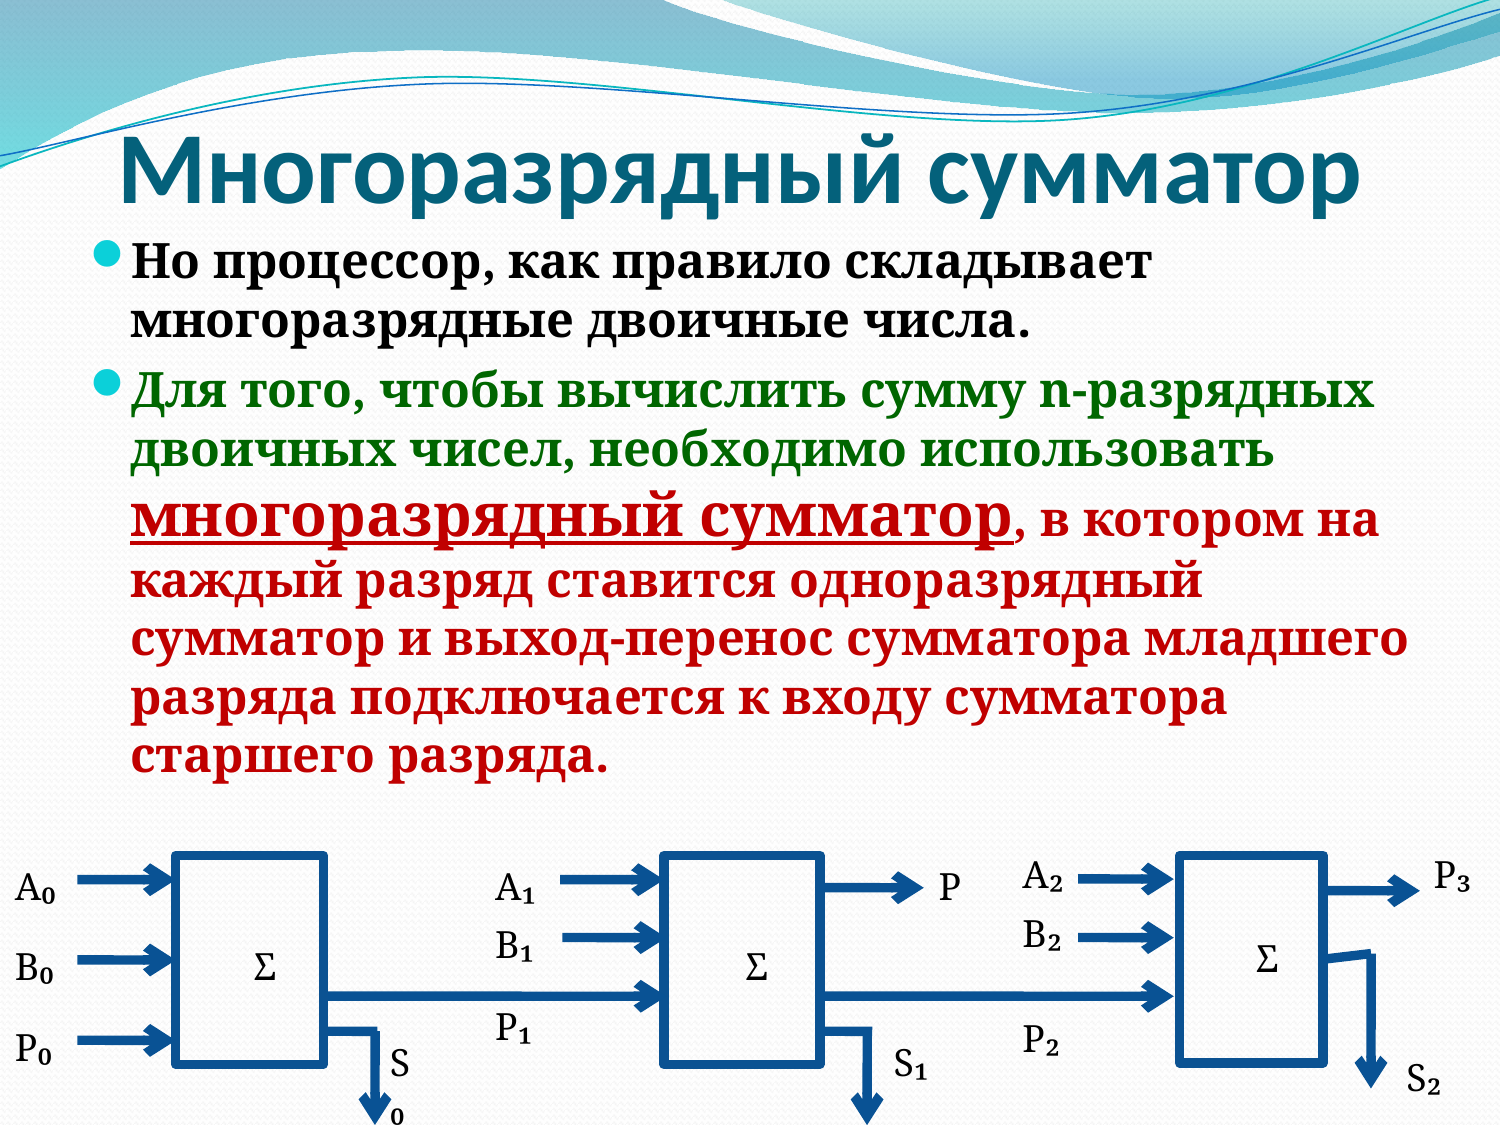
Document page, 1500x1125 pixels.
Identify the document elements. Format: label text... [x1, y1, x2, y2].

text_box P₁ [480, 1008, 549, 1056]
text_box Р [923, 855, 961, 916]
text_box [1322, 953, 1372, 960]
text_box Р₃ [1418, 843, 1500, 904]
text_box P₀ [0, 1016, 78, 1076]
text_box Σ [239, 935, 275, 996]
text_box [174, 853, 325, 1066]
text_box B₁ [480, 916, 553, 974]
text_box S₀ [374, 1031, 439, 1125]
text_box B₀ [0, 935, 71, 996]
text_box A₀ [0, 855, 78, 916]
text_box [1178, 853, 1325, 1065]
list Но процессор, как правило складывает многоразрядные двоичные числа. Для того, чтобы вычислить сумму n-разрядных двоичных чисел, необходимо использовать многоразрядный сумматор, в котором на каждый разряд ставится одноразрядный сумматор и выход-перенос сумматора младшего разряда подключается к входу сумматора старшего разряда. [75, 222, 1425, 844]
text_box Σ [730, 935, 768, 996]
text_box A₁ [480, 855, 561, 916]
text_box Σ [1241, 928, 1276, 988]
text_box B₂ [1007, 904, 1078, 963]
title Многоразрядный сумматор [117, 93, 1468, 225]
text_box A₂ [1007, 843, 1084, 904]
text_box S₁ [878, 1031, 946, 1091]
text_box P₂ [1007, 1008, 1084, 1068]
text_box [662, 853, 822, 1066]
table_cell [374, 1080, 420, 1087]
text_box S₂ [1391, 1046, 1465, 1106]
